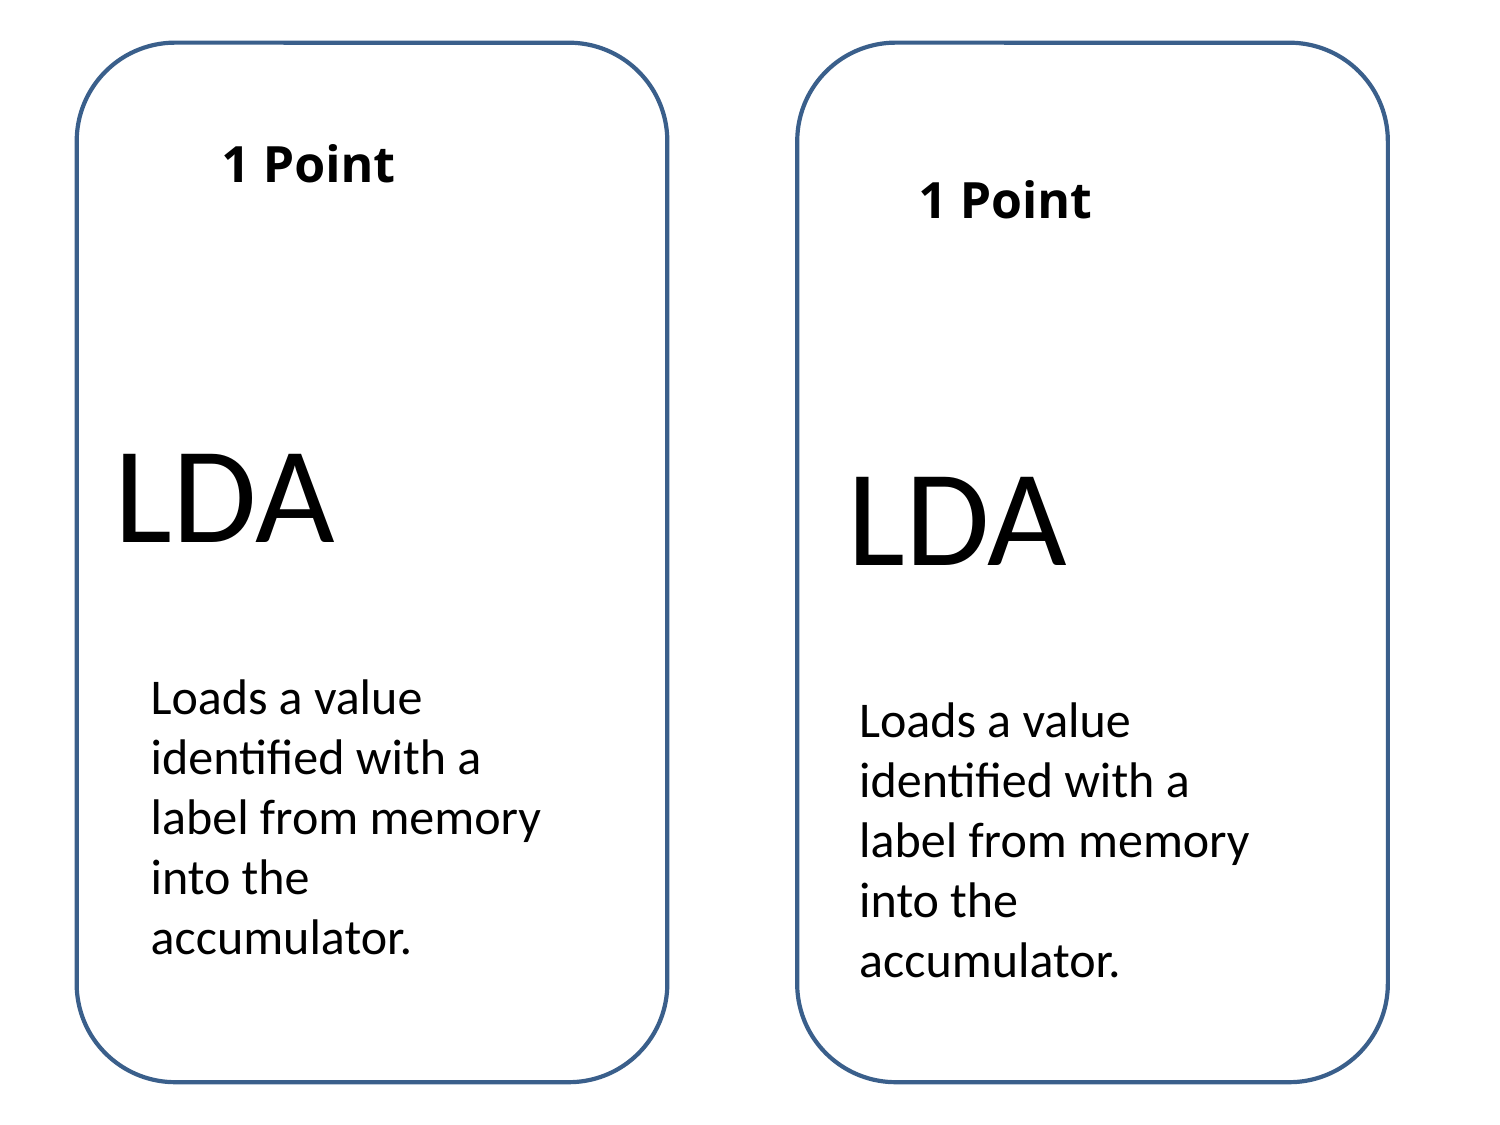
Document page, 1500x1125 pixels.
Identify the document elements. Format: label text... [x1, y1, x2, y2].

text_box 1 Point [206, 125, 561, 201]
text_box Loads a value identified with a label from memory into the accumulator. [844, 680, 1294, 996]
text_box Loads a value identified with a label from memory into the accumulator. [135, 656, 585, 972]
text_box LDA [832, 420, 1365, 601]
text_box [795, 40, 1390, 1085]
text_box 1 Point [903, 160, 1258, 236]
text_box [74, 40, 670, 1085]
text_box LDA [100, 397, 632, 577]
